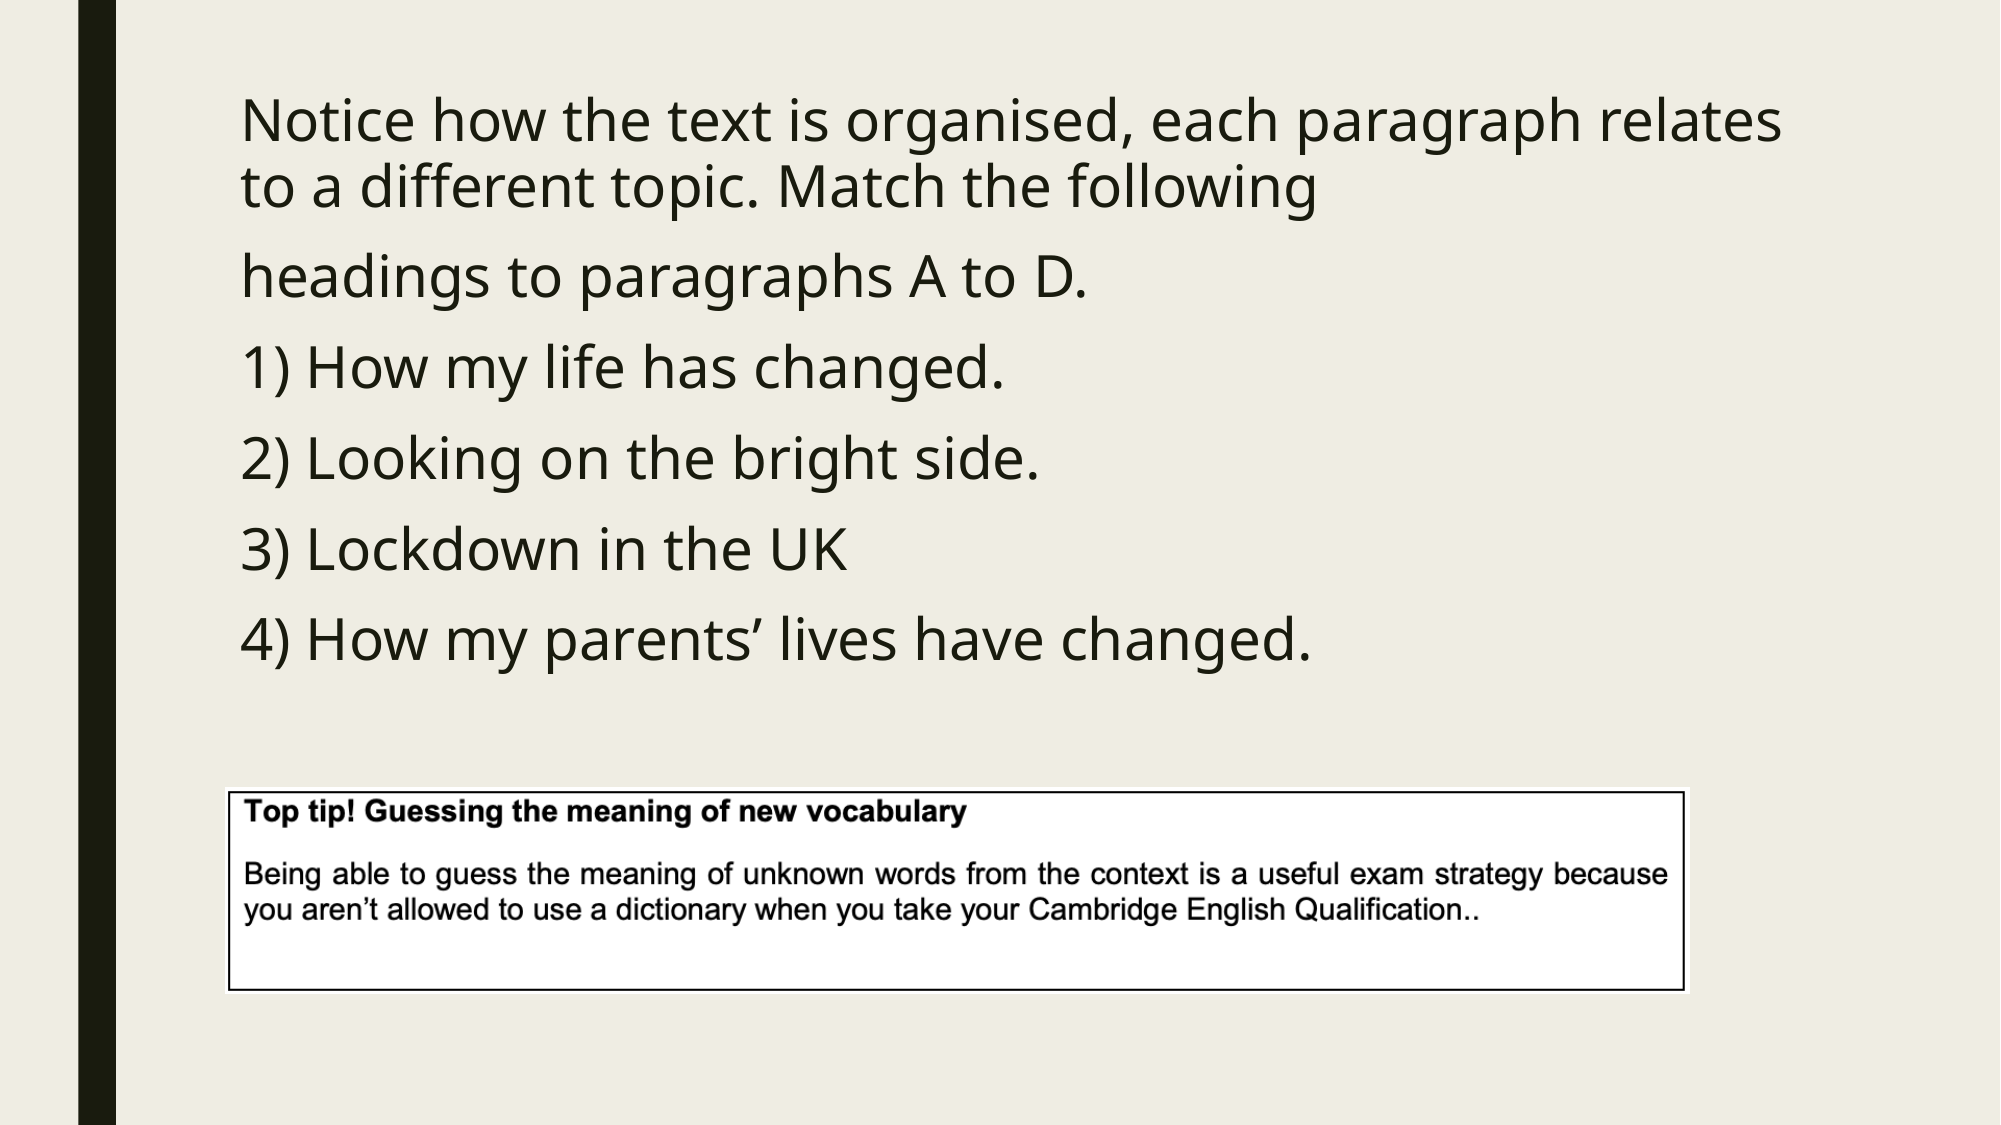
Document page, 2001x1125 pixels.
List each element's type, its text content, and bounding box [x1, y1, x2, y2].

picture [224, 787, 1690, 994]
list Notice how the text is organised, each paragraph relates to a different topic. Match the following headings to paragraphs A to D. 1) How my life has changed. 2) Looking on the bright side. 3) Lockdown in the UK 4) How my parents’ lives have changed. [225, 81, 1800, 669]
